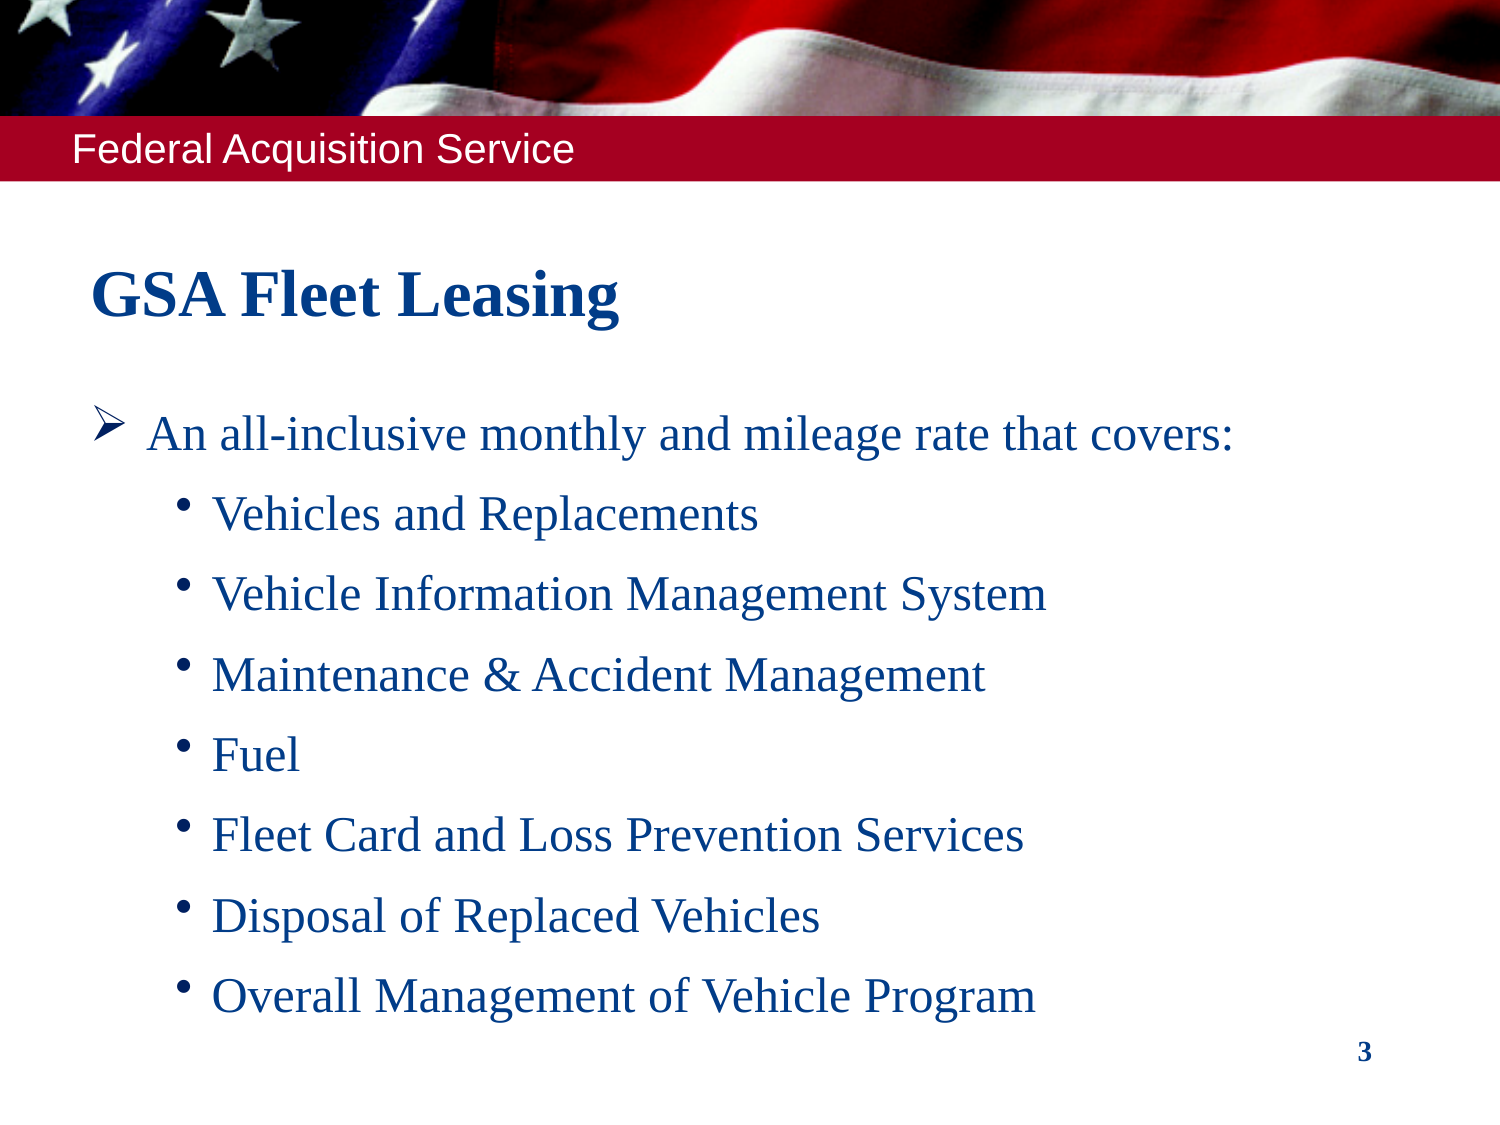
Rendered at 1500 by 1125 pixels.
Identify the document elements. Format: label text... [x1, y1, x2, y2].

title GSA Fleet Leasing [74, 242, 1350, 339]
slide_number 3 [1074, 1024, 1388, 1101]
list An all-inclusive monthly and mileage rate that covers: Vehicles and Replacements Vehicle Information Management System Maintenance & Accident Management Fuel Fleet Card and Loss Prevention Services Disposal of Replaced Vehicles Overall Management of Vehicle Program [74, 362, 1350, 1078]
picture [0, 0, 1500, 116]
